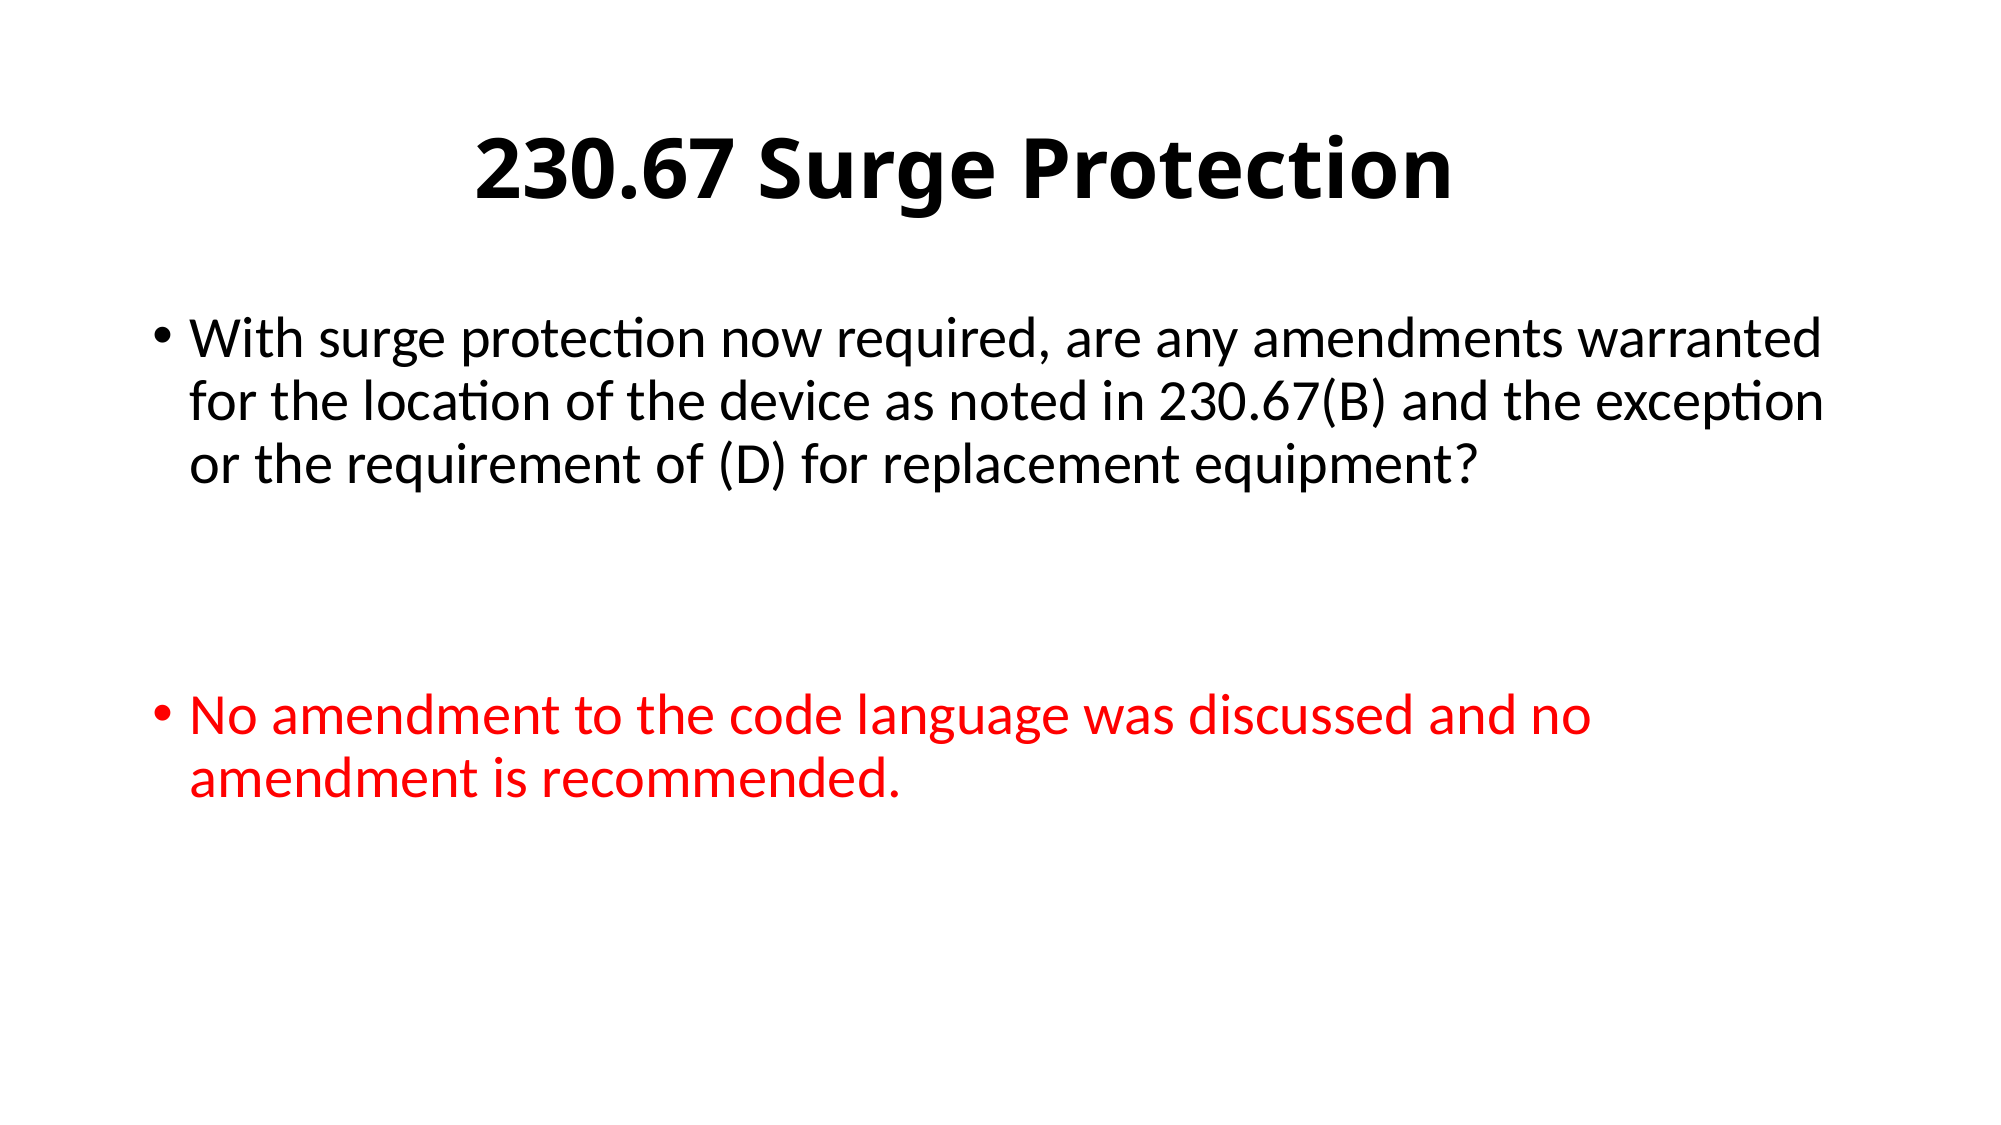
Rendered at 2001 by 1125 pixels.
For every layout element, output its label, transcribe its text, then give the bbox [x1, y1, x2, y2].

list With surge protection now required, are any amendments warranted for the location of the device as noted in 230.67(B) and the exception or the requirement of (D) for replacement equipment? No amendment to the code language was discussed and no amendment is recommended. [137, 299, 1863, 1014]
title 230.67 Surge Protection [137, 59, 1863, 278]
